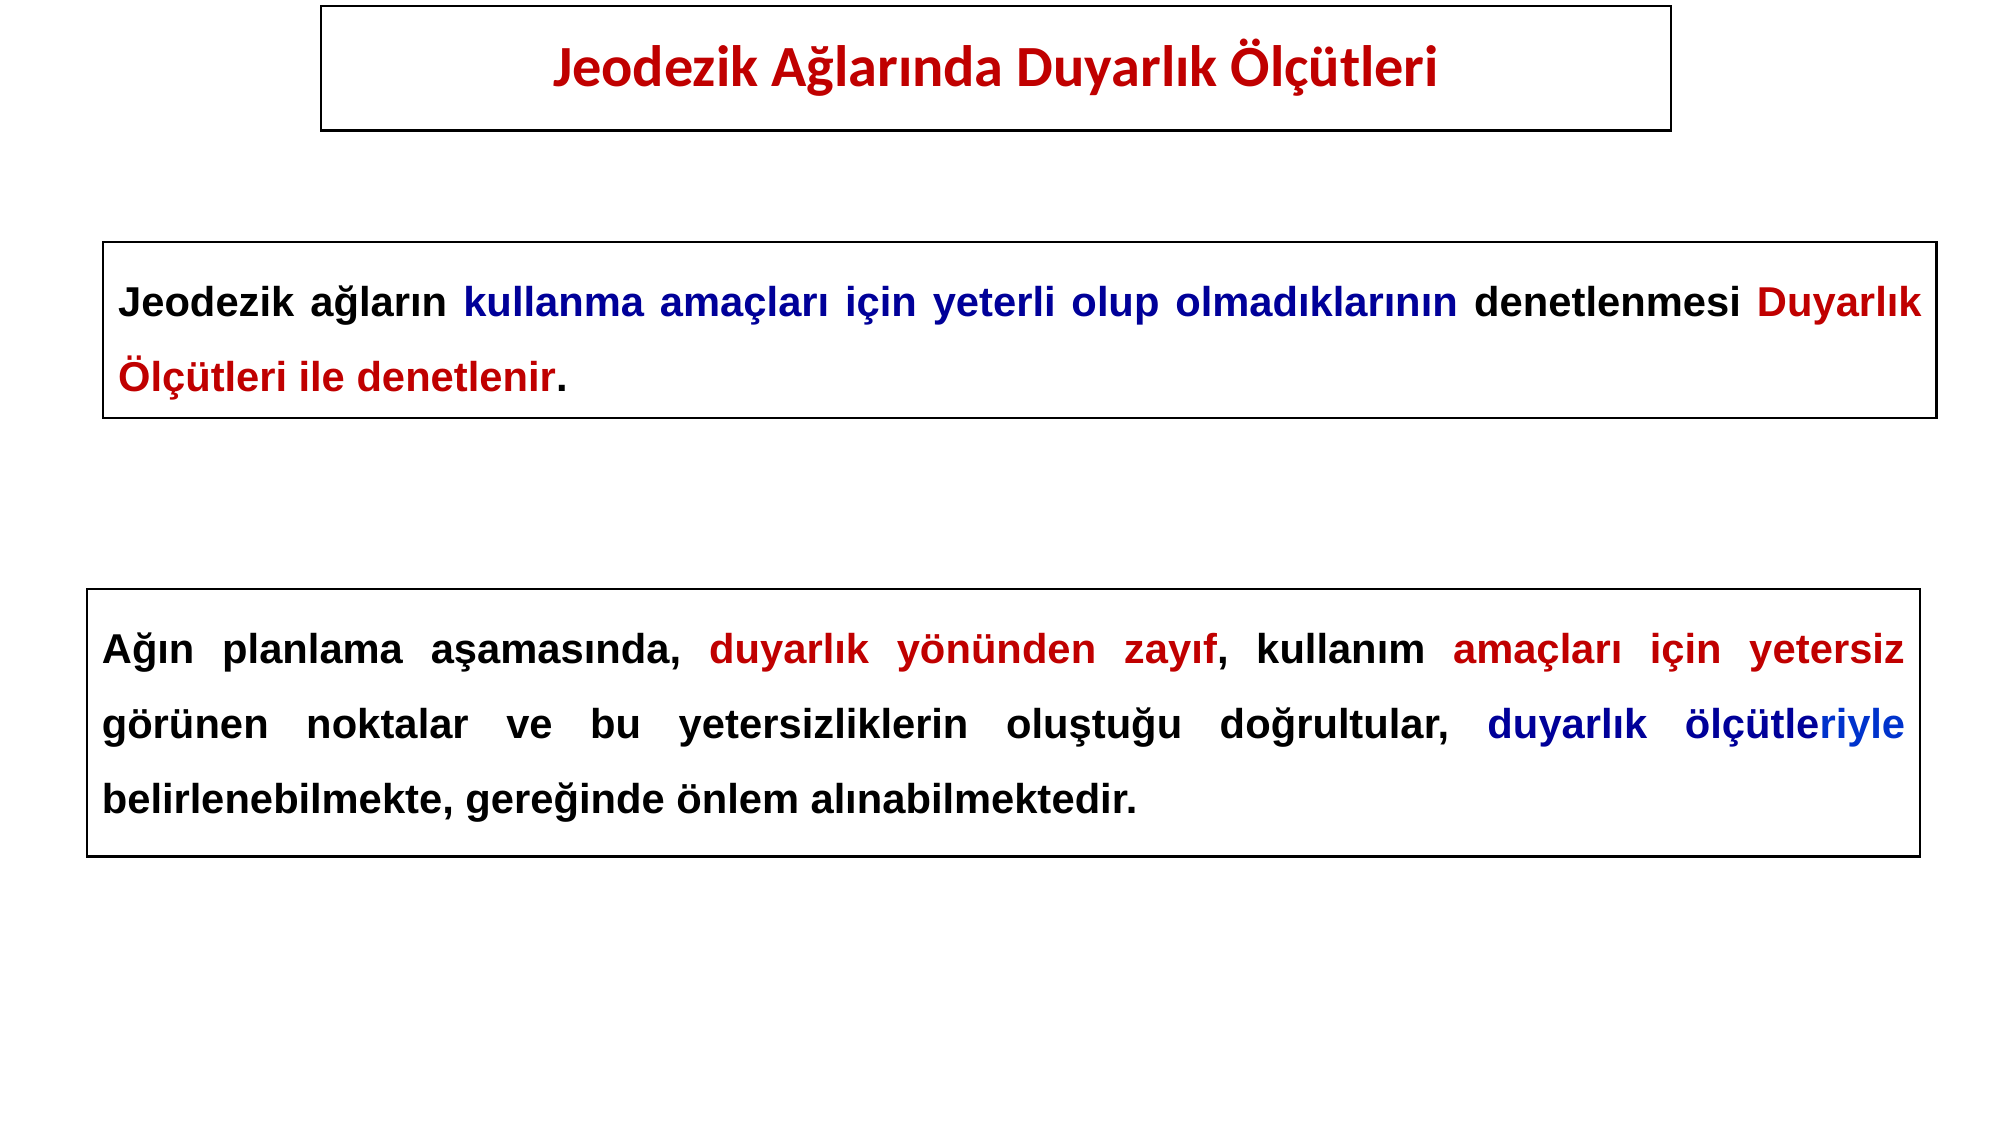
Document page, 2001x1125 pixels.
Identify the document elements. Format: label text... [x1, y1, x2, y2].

title Jeodezik Ağlarında Duyarlık Ölçütleri [320, 5, 1672, 132]
text_box Ağın planlama aşamasında, duyarlık yönünden zayıf, kullanım amaçları için yetersiz görünen noktalar ve bu yetersizliklerin oluştuğu doğrultular, duyarlık ölçütleriyle belirlenebilmekte, gereğinde önlem alınabilmektedir. [86, 588, 1921, 858]
list Jeodezik ağların kullanma amaçları için yeterli olup olmadıklarının denetlenmesi Duyarlık Ölçütleri ile denetlenir. [102, 241, 1938, 419]
